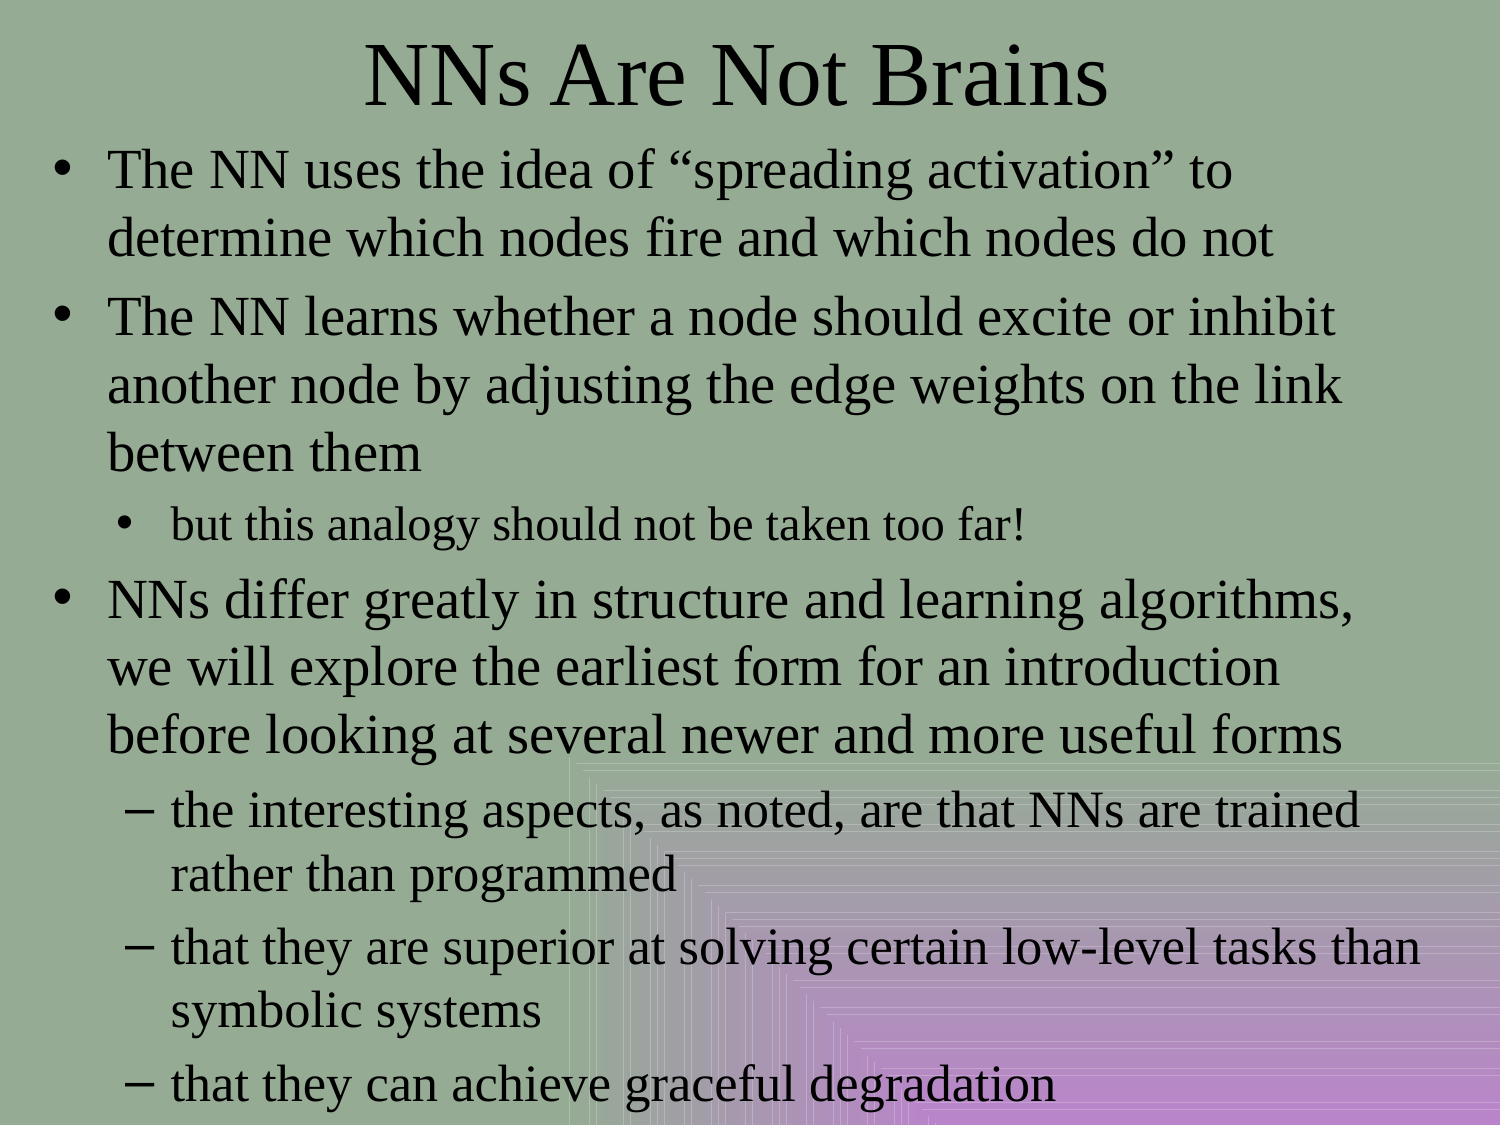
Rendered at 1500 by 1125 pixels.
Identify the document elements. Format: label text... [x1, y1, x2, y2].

list The NN uses the idea of “spreading activation” to determine which nodes fire and which nodes do not The NN learns whether a node should excite or inhibit another node by adjusting the edge weights on the link between them but this analogy should not be taken too far! NNs differ greatly in structure and learning algorithms, we will explore the earliest form for an introduction before looking at several newer and more useful forms the interesting aspects, as noted, are that NNs are trained rather than programmed that they are superior at solving certain low-level tasks than symbolic systems that they can achieve graceful degradation [37, 125, 1450, 1125]
title NNs Are Not Brains [62, 0, 1413, 125]
